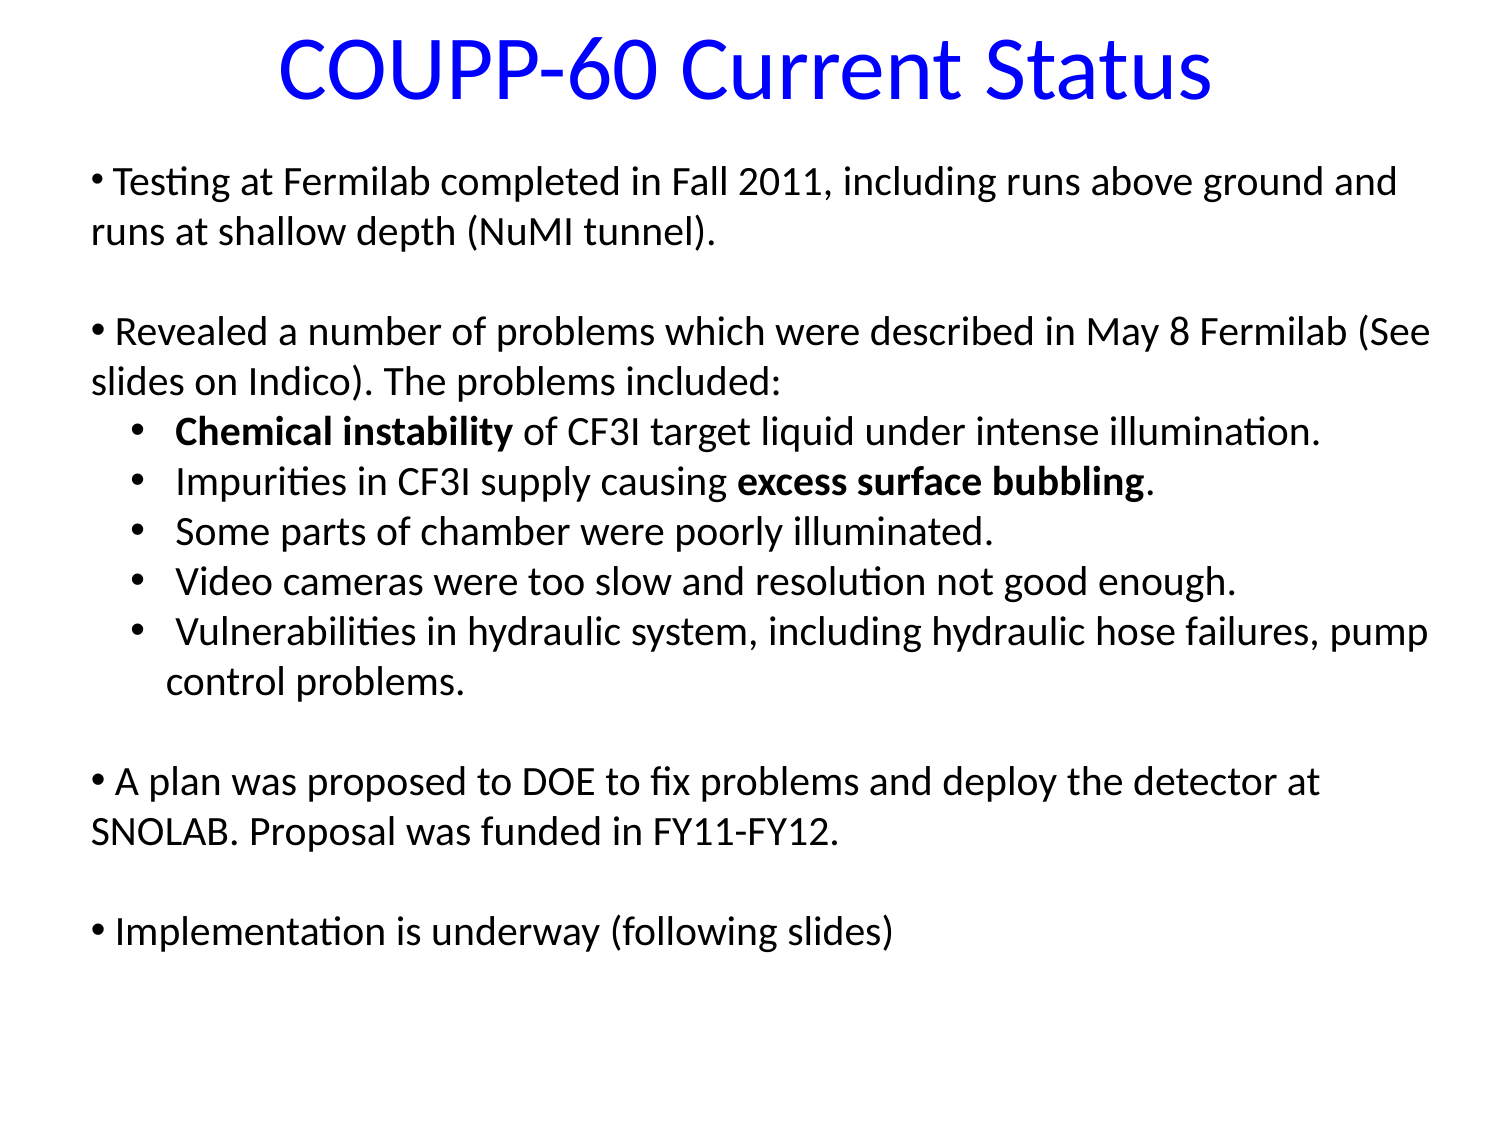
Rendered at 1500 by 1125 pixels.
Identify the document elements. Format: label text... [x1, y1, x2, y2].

title COUPP-60 Current Status [0, 0, 1500, 157]
text_box Testing at Fermilab completed in Fall 2011, including runs above ground and runs at shallow depth (NuMI tunnel). Revealed a number of problems which were described in May 8 Fermilab (See slides on Indico). The problems included: Chemical instability of CF3I target liquid under intense illumination. Impurities in CF3I supply causing excess surface bubbling. Some parts of chamber were poorly illuminated. Video cameras were too slow and resolution not good enough. Vulnerabilities in hydraulic system, including hydraulic hose failures, pump control problems. A plan was proposed to DOE to fix problems and deploy the detector at SNOLAB. Proposal was funded in FY11-FY12. Implementation is underway (following slides) [76, 146, 1457, 962]
